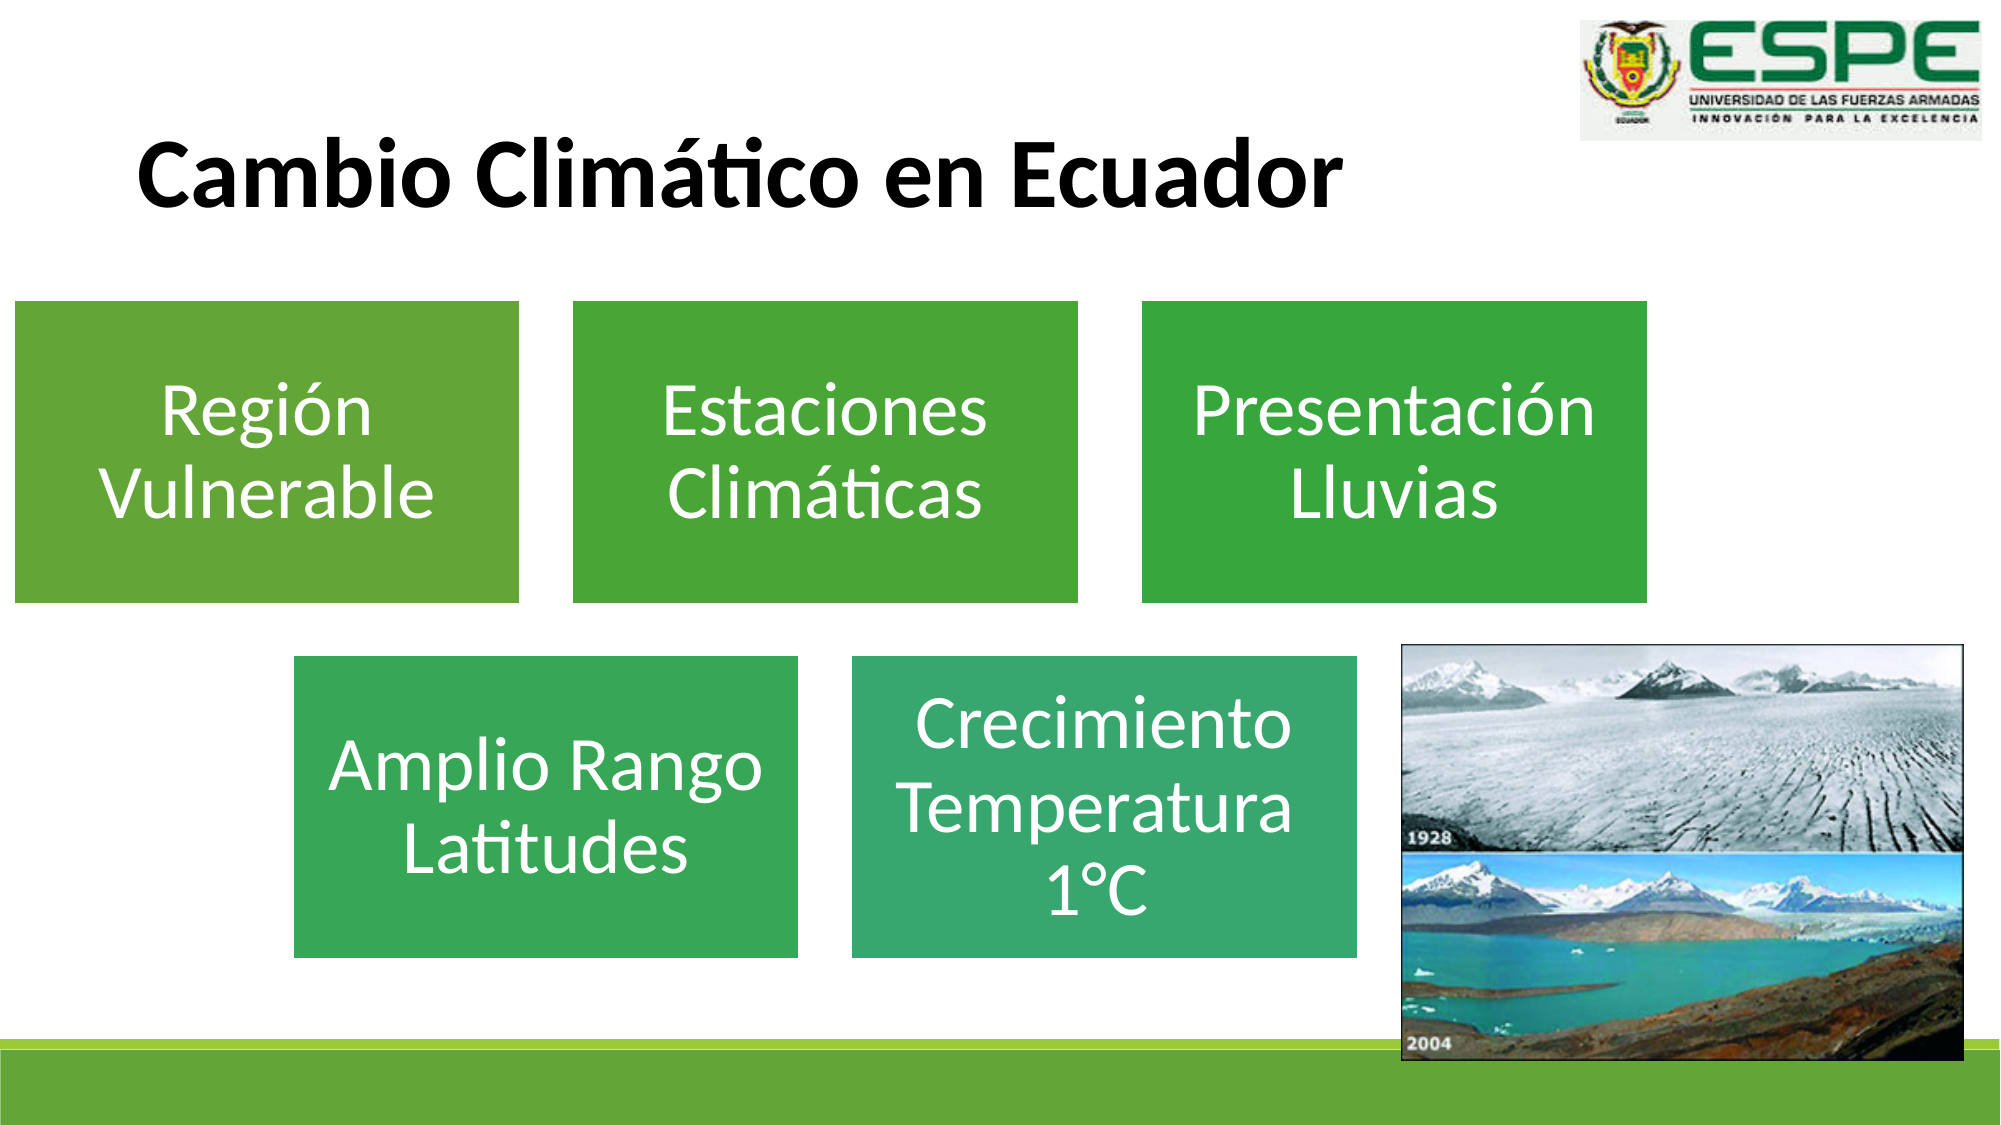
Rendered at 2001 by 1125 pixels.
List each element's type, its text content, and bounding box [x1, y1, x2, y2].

picture [1400, 644, 1965, 1061]
picture [1579, 20, 1983, 142]
text_box Cambio Climático en Ecuador [123, 100, 1850, 236]
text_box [0, 298, 1767, 960]
